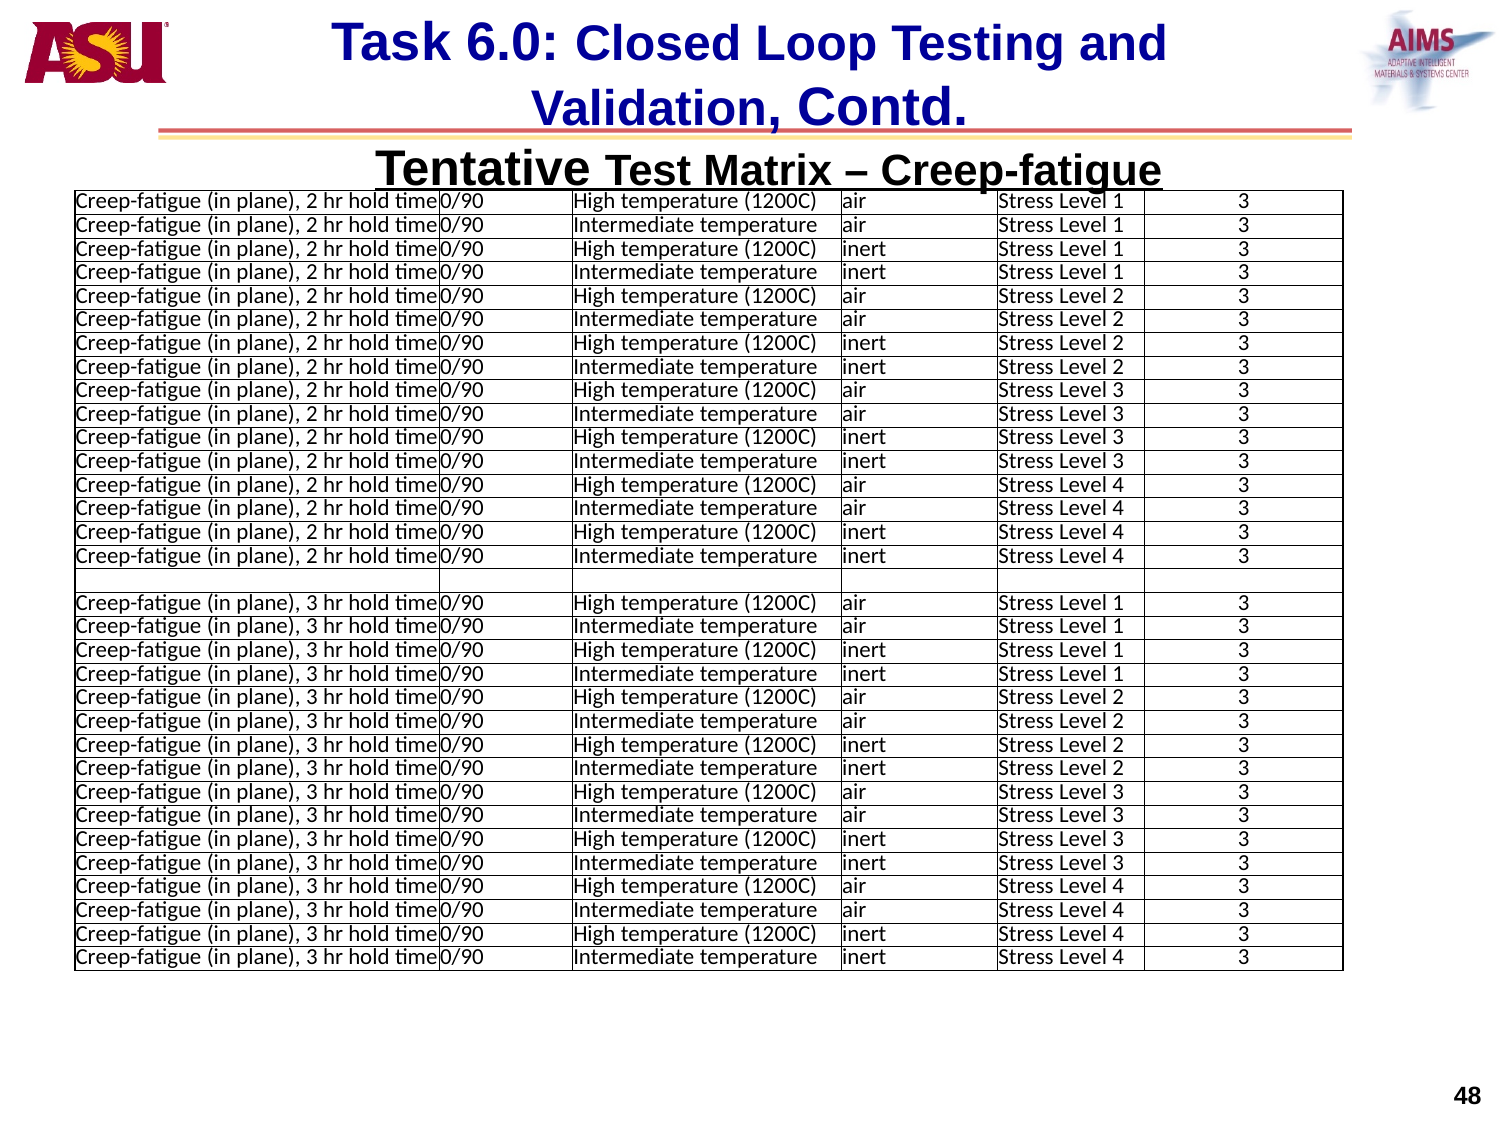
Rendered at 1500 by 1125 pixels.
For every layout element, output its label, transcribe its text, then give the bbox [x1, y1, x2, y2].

table_cell Stress Level 1 [998, 664, 1144, 686]
title Task 6.0: Closed Loop Testing and Validation, Contd. [287, 15, 1213, 129]
table_cell 3 [1145, 498, 1342, 521]
table_cell Stress Level 3 [998, 806, 1144, 828]
table_cell Creep-fatigue (in plane), 3 hr hold time [76, 617, 439, 639]
table_cell air [842, 593, 997, 616]
table_cell 0/90 [440, 522, 572, 545]
table_cell 0/90 [440, 782, 572, 805]
table_cell [440, 569, 572, 592]
table_cell 0/90 [440, 333, 572, 356]
table_cell Stress Level 4 [998, 900, 1144, 923]
table_cell 3 [1145, 286, 1342, 309]
table_cell Creep-fatigue (in plane), 3 hr hold time [76, 782, 439, 805]
table_cell Intermediate temperature [573, 664, 841, 686]
table_cell Stress Level 1 [998, 593, 1144, 616]
table_cell inert [842, 947, 997, 970]
table_cell Intermediate temperature [573, 498, 841, 521]
table_cell Intermediate temperature [573, 546, 841, 568]
table_cell High temperature (1200C) [573, 924, 841, 946]
table_cell 0/90 [440, 593, 572, 616]
table_cell Stress Level 1 [998, 239, 1144, 261]
table_cell 0/90 [440, 498, 572, 521]
table_cell 3 [1145, 640, 1342, 663]
table_cell 3 [1145, 735, 1342, 757]
table_cell inert [842, 333, 997, 356]
table_header 3 [1145, 191, 1342, 214]
table_cell Intermediate temperature [573, 947, 841, 970]
table_header Stress Level 1 [998, 203, 1144, 214]
table_cell Creep-fatigue (in plane), 3 hr hold time [76, 758, 439, 781]
table_header air [842, 203, 997, 214]
table_cell Intermediate temperature [573, 806, 841, 828]
table_cell Stress Level 3 [998, 404, 1144, 427]
table_cell 0/90 [440, 640, 572, 663]
picture [24, 22, 169, 83]
table_cell Stress Level 2 [998, 286, 1144, 309]
table_cell High temperature (1200C) [573, 475, 841, 497]
table_cell 3 [1145, 404, 1342, 427]
table_cell 0/90 [440, 947, 572, 970]
table_cell air [842, 900, 997, 923]
table_cell High temperature (1200C) [573, 593, 841, 616]
table_cell High temperature (1200C) [573, 380, 841, 403]
table_cell 3 [1145, 262, 1342, 285]
table_cell Creep-fatigue (in plane), 2 hr hold time [76, 333, 439, 356]
table_cell Creep-fatigue (in plane), 2 hr hold time [76, 262, 439, 285]
table_cell 0/90 [440, 310, 572, 332]
table_cell inert [842, 262, 997, 285]
table_cell air [842, 687, 997, 710]
table_cell Stress Level 4 [998, 947, 1144, 970]
table_cell inert [842, 451, 997, 474]
table_cell 0/90 [440, 853, 572, 875]
table_cell Stress Level 4 [998, 546, 1144, 568]
table_cell 0/90 [440, 829, 572, 852]
table_cell High temperature (1200C) [573, 522, 841, 545]
table_cell 0/90 [440, 924, 572, 946]
table_cell Stress Level 1 [998, 617, 1144, 639]
table_cell air [842, 617, 997, 639]
table_cell Intermediate temperature [573, 451, 841, 474]
table_cell Creep-fatigue (in plane), 3 hr hold time [76, 924, 439, 946]
slide_number 48 [1146, 1065, 1497, 1125]
table_cell 3 [1145, 522, 1342, 545]
table_cell Creep-fatigue (in plane), 3 hr hold time [76, 735, 439, 757]
table_cell 3 [1145, 687, 1342, 710]
table_cell 0/90 [440, 475, 572, 497]
table_cell 0/90 [440, 617, 572, 639]
table_cell Stress Level 4 [998, 924, 1144, 946]
table_cell 3 [1145, 380, 1342, 403]
table_cell 3 [1145, 947, 1342, 970]
table_cell 0/90 [440, 546, 572, 568]
table_cell High temperature (1200C) [573, 782, 841, 805]
table_cell Creep-fatigue (in plane), 3 hr hold time [76, 947, 439, 970]
table_cell 3 [1145, 357, 1342, 379]
table_cell Creep-fatigue (in plane), 3 hr hold time [76, 900, 439, 923]
table_cell air [842, 782, 997, 805]
table_cell 3 [1145, 876, 1342, 899]
table_cell Creep-fatigue (in plane), 3 hr hold time [76, 593, 439, 616]
table_cell 3 [1145, 664, 1342, 686]
table_cell inert [842, 546, 997, 568]
table_cell Intermediate temperature [573, 215, 841, 238]
table_cell [998, 569, 1144, 592]
table_cell Creep-fatigue (in plane), 2 hr hold time [76, 475, 439, 497]
table_header High temperature (1200C) [573, 203, 841, 214]
table_cell Creep-fatigue (in plane), 3 hr hold time [76, 876, 439, 899]
table_cell 0/90 [440, 404, 572, 427]
table_cell Creep-fatigue (in plane), 3 hr hold time [76, 711, 439, 734]
table_cell High temperature (1200C) [573, 829, 841, 852]
table_cell air [842, 475, 997, 497]
table_cell 3 [1145, 924, 1342, 946]
table_cell 3 [1145, 806, 1342, 828]
table_cell inert [842, 924, 997, 946]
table_cell Stress Level 2 [998, 357, 1144, 379]
table_cell 3 [1145, 758, 1342, 781]
table_cell 0/90 [440, 687, 572, 710]
table_cell Intermediate temperature [573, 310, 841, 332]
table_cell Creep-fatigue (in plane), 2 hr hold time [76, 286, 439, 309]
table_cell 0/90 [440, 215, 572, 238]
text_box Tentative Test Matrix – Creep-fatigue [337, 128, 1200, 203]
table_cell 3 [1145, 215, 1342, 238]
table_cell Intermediate temperature [573, 617, 841, 639]
table_cell inert [842, 853, 997, 875]
table_cell 3 [1145, 333, 1342, 356]
table_cell Intermediate temperature [573, 853, 841, 875]
table_cell Stress Level 2 [998, 711, 1144, 734]
table_cell Stress Level 1 [998, 215, 1144, 238]
table_cell Creep-fatigue (in plane), 2 hr hold time [76, 428, 439, 450]
table_cell 0/90 [440, 239, 572, 261]
table_cell air [842, 404, 997, 427]
table_header Creep-fatigue (in plane), 2 hr hold time [76, 191, 439, 214]
table_cell High temperature (1200C) [573, 286, 841, 309]
table_cell inert [842, 735, 997, 757]
table_cell High temperature (1200C) [573, 735, 841, 757]
table_cell air [842, 286, 997, 309]
table_cell 3 [1145, 593, 1342, 616]
table_cell Creep-fatigue (in plane), 2 hr hold time [76, 310, 439, 332]
table_cell Stress Level 3 [998, 853, 1144, 875]
table_cell [842, 569, 997, 592]
table_header 0/90 [440, 203, 572, 214]
table_cell Stress Level 1 [998, 640, 1144, 663]
table_cell 3 [1145, 546, 1342, 568]
table_cell air [842, 876, 997, 899]
table_cell Creep-fatigue (in plane), 3 hr hold time [76, 640, 439, 663]
table_cell air [842, 215, 997, 238]
table_cell Creep-fatigue (in plane), 2 hr hold time [76, 451, 439, 474]
table_cell inert [842, 758, 997, 781]
table_cell 0/90 [440, 357, 572, 379]
table_cell High temperature (1200C) [573, 333, 841, 356]
table_cell inert [842, 357, 997, 379]
table_cell Intermediate temperature [573, 357, 841, 379]
table_cell Stress Level 2 [998, 687, 1144, 710]
table_cell air [842, 310, 997, 332]
table_cell Creep-fatigue (in plane), 2 hr hold time [76, 546, 439, 568]
table_cell 3 [1145, 711, 1342, 734]
table_cell 0/90 [440, 806, 572, 828]
table_cell 0/90 [440, 900, 572, 923]
table_cell 3 [1145, 475, 1342, 497]
table_cell inert [842, 239, 997, 261]
table_cell 0/90 [440, 451, 572, 474]
table_cell Stress Level 3 [998, 380, 1144, 403]
table_cell Creep-fatigue (in plane), 3 hr hold time [76, 806, 439, 828]
table_cell Creep-fatigue (in plane), 2 hr hold time [76, 239, 439, 261]
table_cell High temperature (1200C) [573, 239, 841, 261]
table_cell Stress Level 2 [998, 758, 1144, 781]
table_cell Creep-fatigue (in plane), 3 hr hold time [76, 853, 439, 875]
table_cell Intermediate temperature [573, 900, 841, 923]
table_cell Intermediate temperature [573, 404, 841, 427]
table_cell High temperature (1200C) [573, 640, 841, 663]
table_cell Intermediate temperature [573, 262, 841, 285]
table_cell inert [842, 428, 997, 450]
table_cell 3 [1145, 900, 1342, 923]
table_cell 3 [1145, 617, 1342, 639]
table_cell 3 [1145, 829, 1342, 852]
table_cell Stress Level 1 [998, 262, 1144, 285]
table_cell 3 [1145, 853, 1342, 875]
table_cell [76, 569, 439, 592]
table_cell High temperature (1200C) [573, 687, 841, 710]
table_cell Creep-fatigue (in plane), 2 hr hold time [76, 357, 439, 379]
table_cell Creep-fatigue (in plane), 2 hr hold time [76, 498, 439, 521]
table_cell Intermediate temperature [573, 758, 841, 781]
table_cell Stress Level 2 [998, 310, 1144, 332]
table_cell Intermediate temperature [573, 711, 841, 734]
table_cell Stress Level 2 [998, 333, 1144, 356]
table_cell [1145, 569, 1342, 592]
table_cell Stress Level 4 [998, 876, 1144, 899]
table_cell Stress Level 2 [998, 735, 1144, 757]
table_cell Stress Level 3 [998, 451, 1144, 474]
table_cell [573, 569, 841, 592]
table_cell Creep-fatigue (in plane), 2 hr hold time [76, 215, 439, 238]
table_cell 3 [1145, 239, 1342, 261]
table_cell air [842, 380, 997, 403]
table_cell inert [842, 829, 997, 852]
table_cell 0/90 [440, 735, 572, 757]
table_cell High temperature (1200C) [573, 876, 841, 899]
table_cell Stress Level 3 [998, 829, 1144, 852]
table_cell Stress Level 4 [998, 498, 1144, 521]
table_cell 3 [1145, 428, 1342, 450]
table_cell 0/90 [440, 876, 572, 899]
table_cell 0/90 [440, 758, 572, 781]
table_cell 0/90 [440, 286, 572, 309]
table_cell Stress Level 4 [998, 475, 1144, 497]
table_cell Creep-fatigue (in plane), 3 hr hold time [76, 829, 439, 852]
table_cell 3 [1145, 782, 1342, 805]
picture [1351, 0, 1499, 120]
table_cell 0/90 [440, 664, 572, 686]
table_cell air [842, 711, 997, 734]
table_cell inert [842, 664, 997, 686]
table_cell air [842, 498, 997, 521]
table_cell Creep-fatigue (in plane), 3 hr hold time [76, 687, 439, 710]
table_cell 3 [1145, 451, 1342, 474]
table_cell Stress Level 3 [998, 782, 1144, 805]
table_cell inert [842, 522, 997, 545]
table_cell Stress Level 3 [998, 428, 1144, 450]
table_cell Creep-fatigue (in plane), 2 hr hold time [76, 404, 439, 427]
table_cell 3 [1145, 310, 1342, 332]
table_cell High temperature (1200C) [573, 428, 841, 450]
table_cell 0/90 [440, 711, 572, 734]
table_cell 0/90 [440, 262, 572, 285]
table_cell inert [842, 640, 997, 663]
table_cell air [842, 806, 997, 828]
table_cell Creep-fatigue (in plane), 2 hr hold time [76, 380, 439, 403]
table_cell Creep-fatigue (in plane), 2 hr hold time [76, 522, 439, 545]
table_cell Creep-fatigue (in plane), 3 hr hold time [76, 664, 439, 686]
table_cell 0/90 [440, 428, 572, 450]
table_cell 0/90 [440, 380, 572, 403]
table_cell Stress Level 4 [998, 522, 1144, 545]
